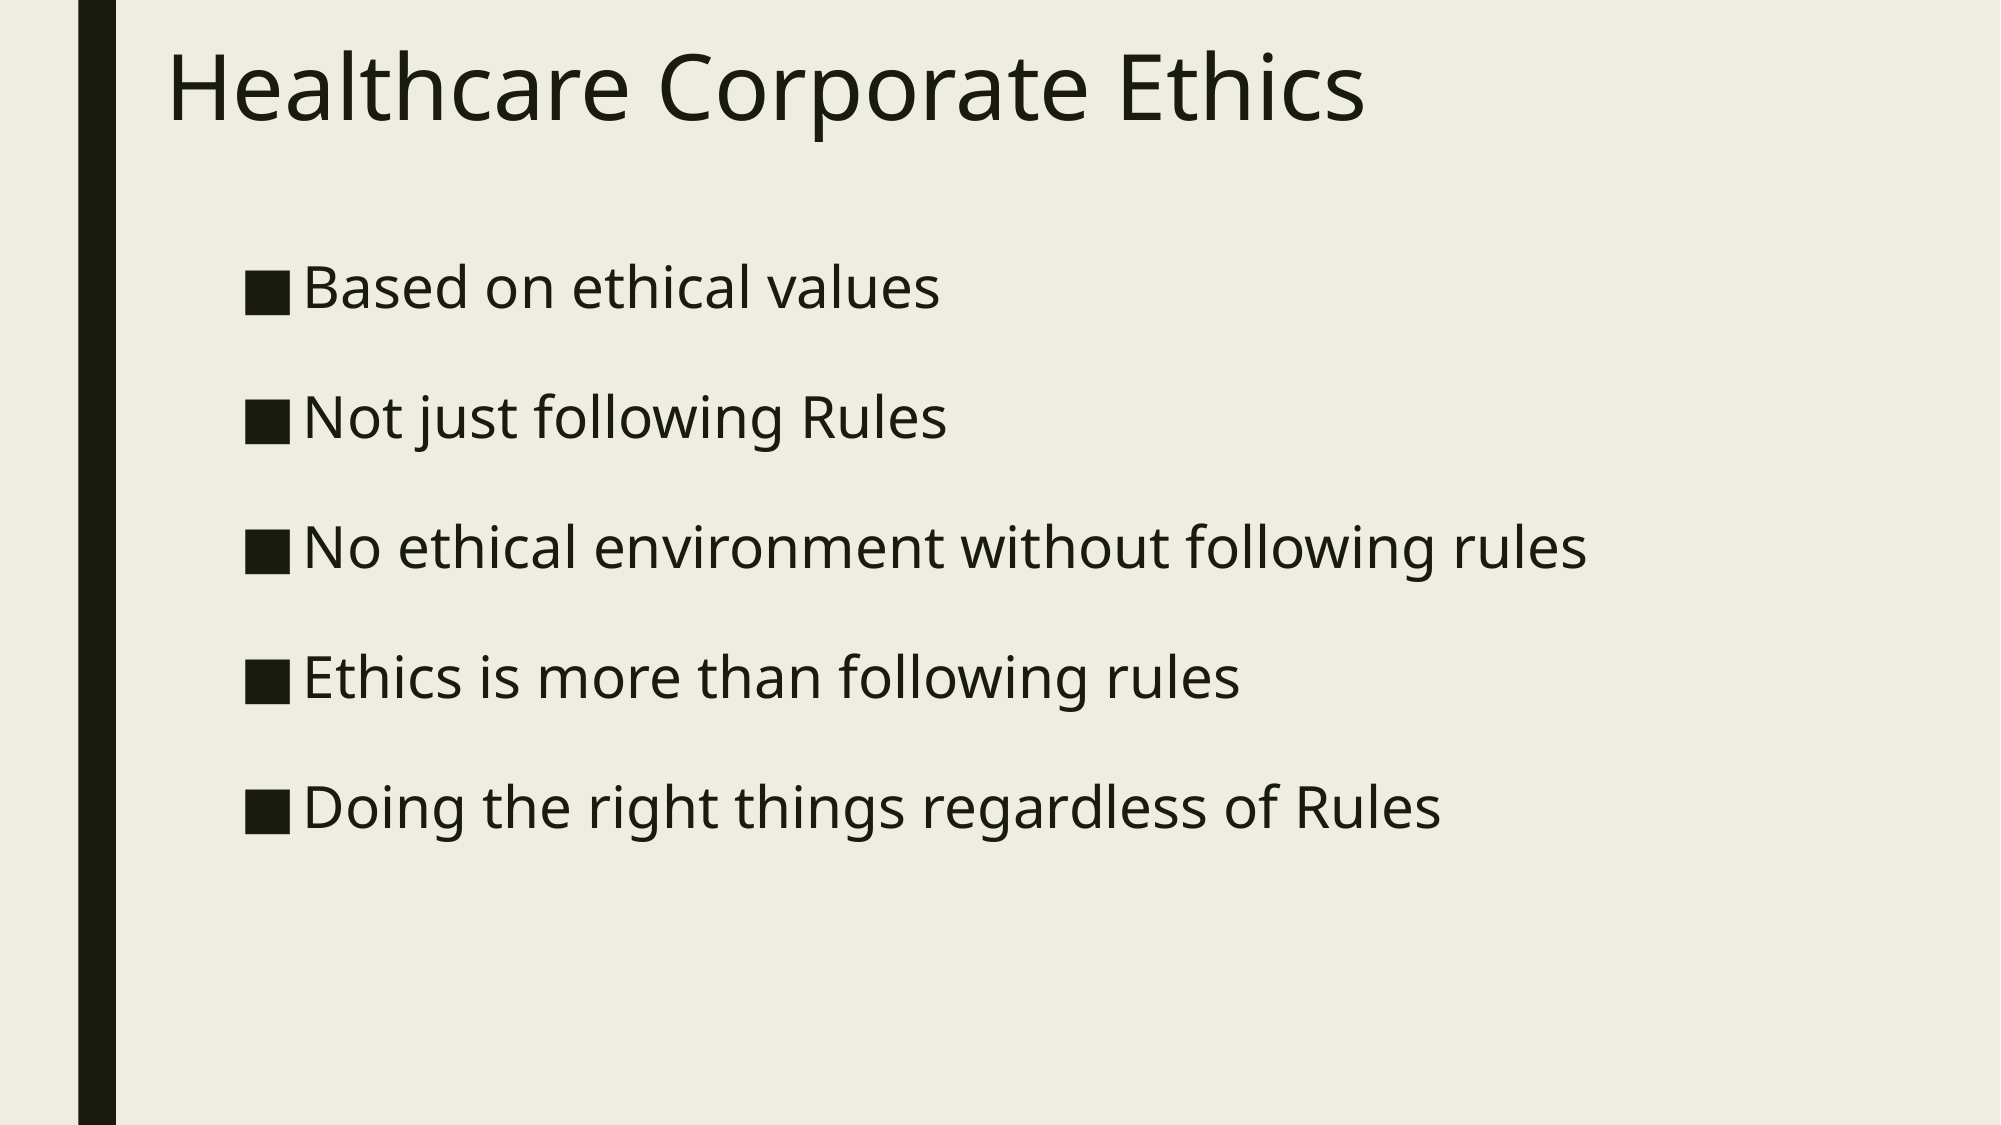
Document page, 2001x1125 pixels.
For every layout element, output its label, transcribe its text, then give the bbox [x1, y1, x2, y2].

list Based on ethical values Not just following Rules No ethical environment without following rules Ethics is more than following rules Doing the right things regardless of Rules [225, 208, 1800, 963]
title Healthcare Corporate Ethics [150, 34, 1725, 279]
